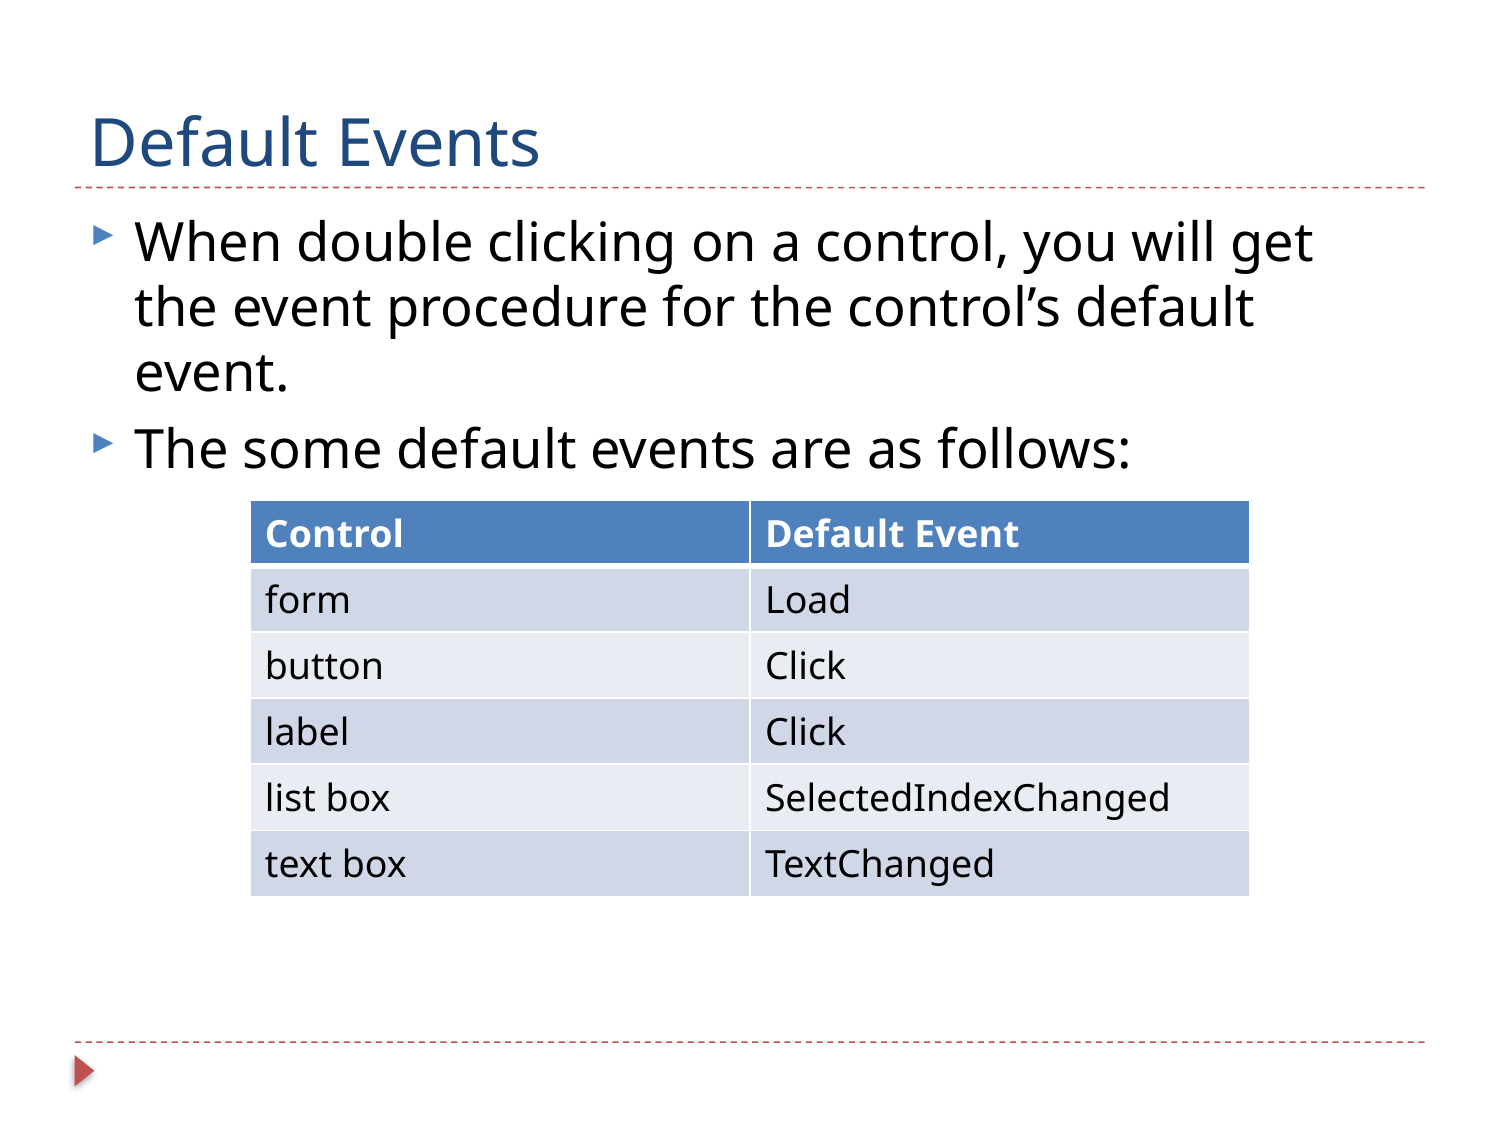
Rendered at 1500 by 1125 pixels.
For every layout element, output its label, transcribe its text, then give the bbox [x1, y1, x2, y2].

table_cell Load [751, 569, 1249, 631]
table_cell button [251, 633, 749, 697]
title Default Events [75, 24, 1425, 188]
table_header Default Event [751, 501, 1249, 563]
table_header Control [251, 501, 749, 563]
table_cell list box [251, 765, 749, 830]
table_cell form [251, 569, 749, 631]
table_cell SelectedIndexChanged [751, 765, 1249, 830]
list When double clicking on a control, you will get the event procedure for the control’s default event. The some default events are as follows: [75, 200, 1425, 1010]
table_cell Click [751, 633, 1249, 697]
table_cell TextChanged [751, 831, 1249, 896]
table_cell text box [251, 831, 749, 896]
table_cell Click [751, 699, 1249, 763]
table_cell label [251, 699, 749, 763]
